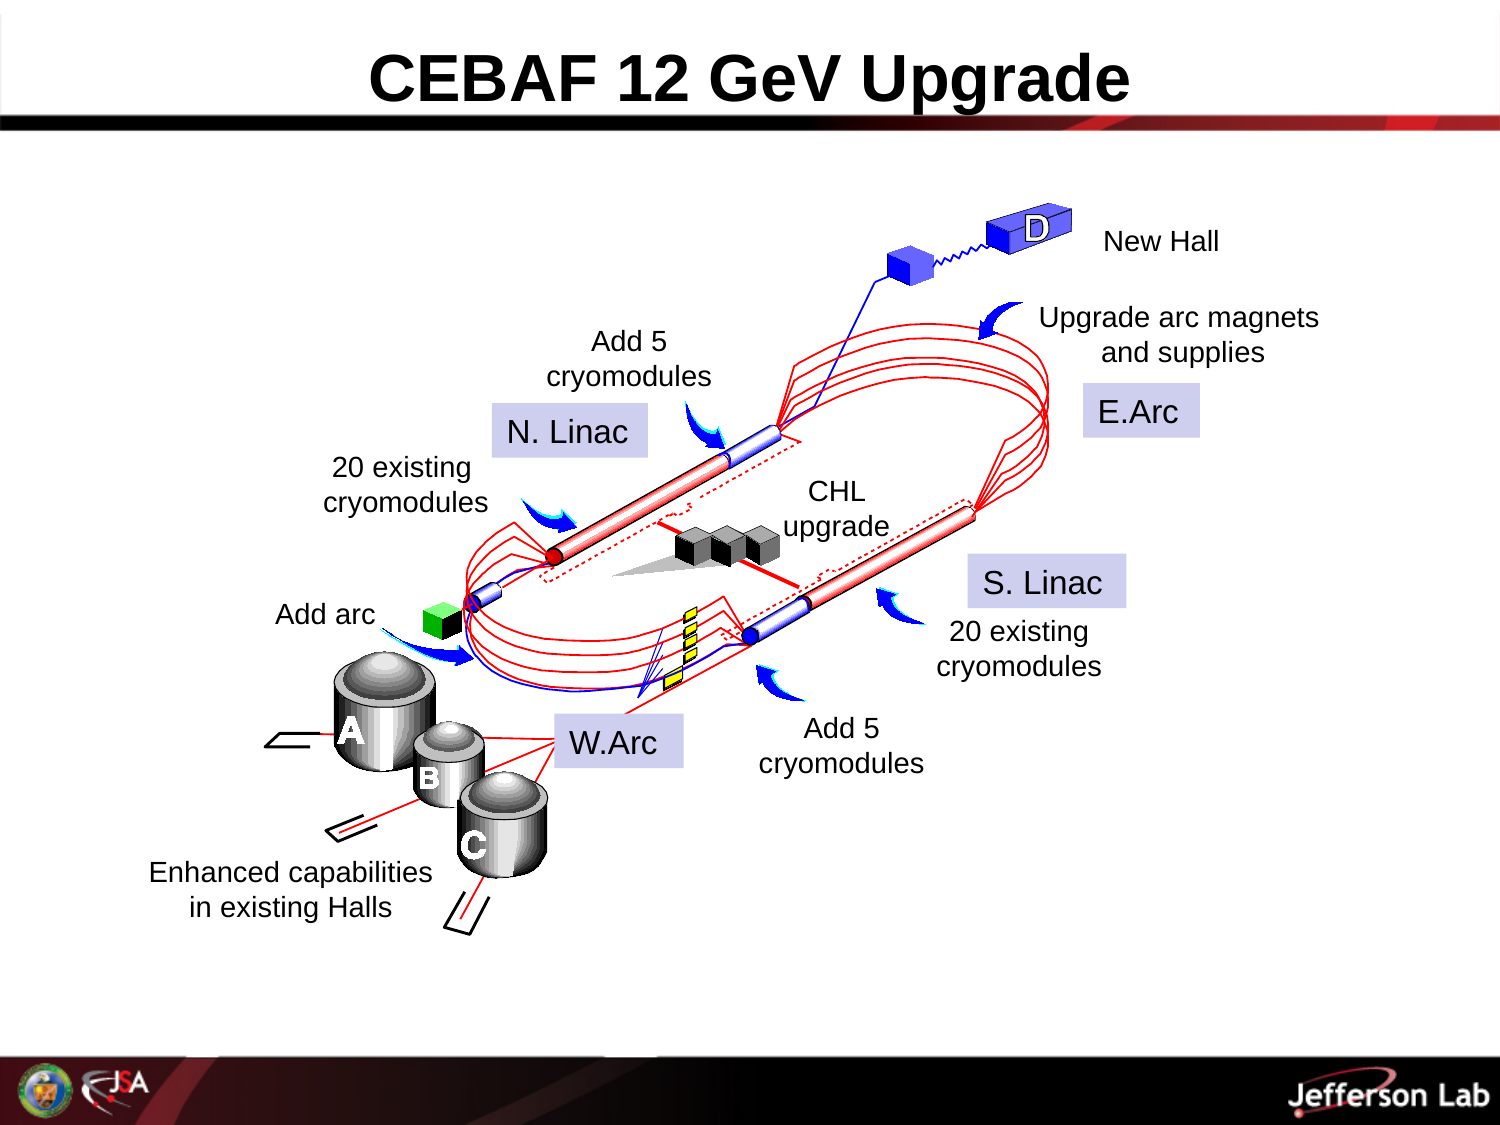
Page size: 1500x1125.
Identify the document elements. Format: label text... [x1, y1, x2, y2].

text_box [132, 202, 1372, 935]
picture [0, 0, 1500, 1125]
title CEBAF 12 GeV Upgrade [112, 0, 1388, 150]
